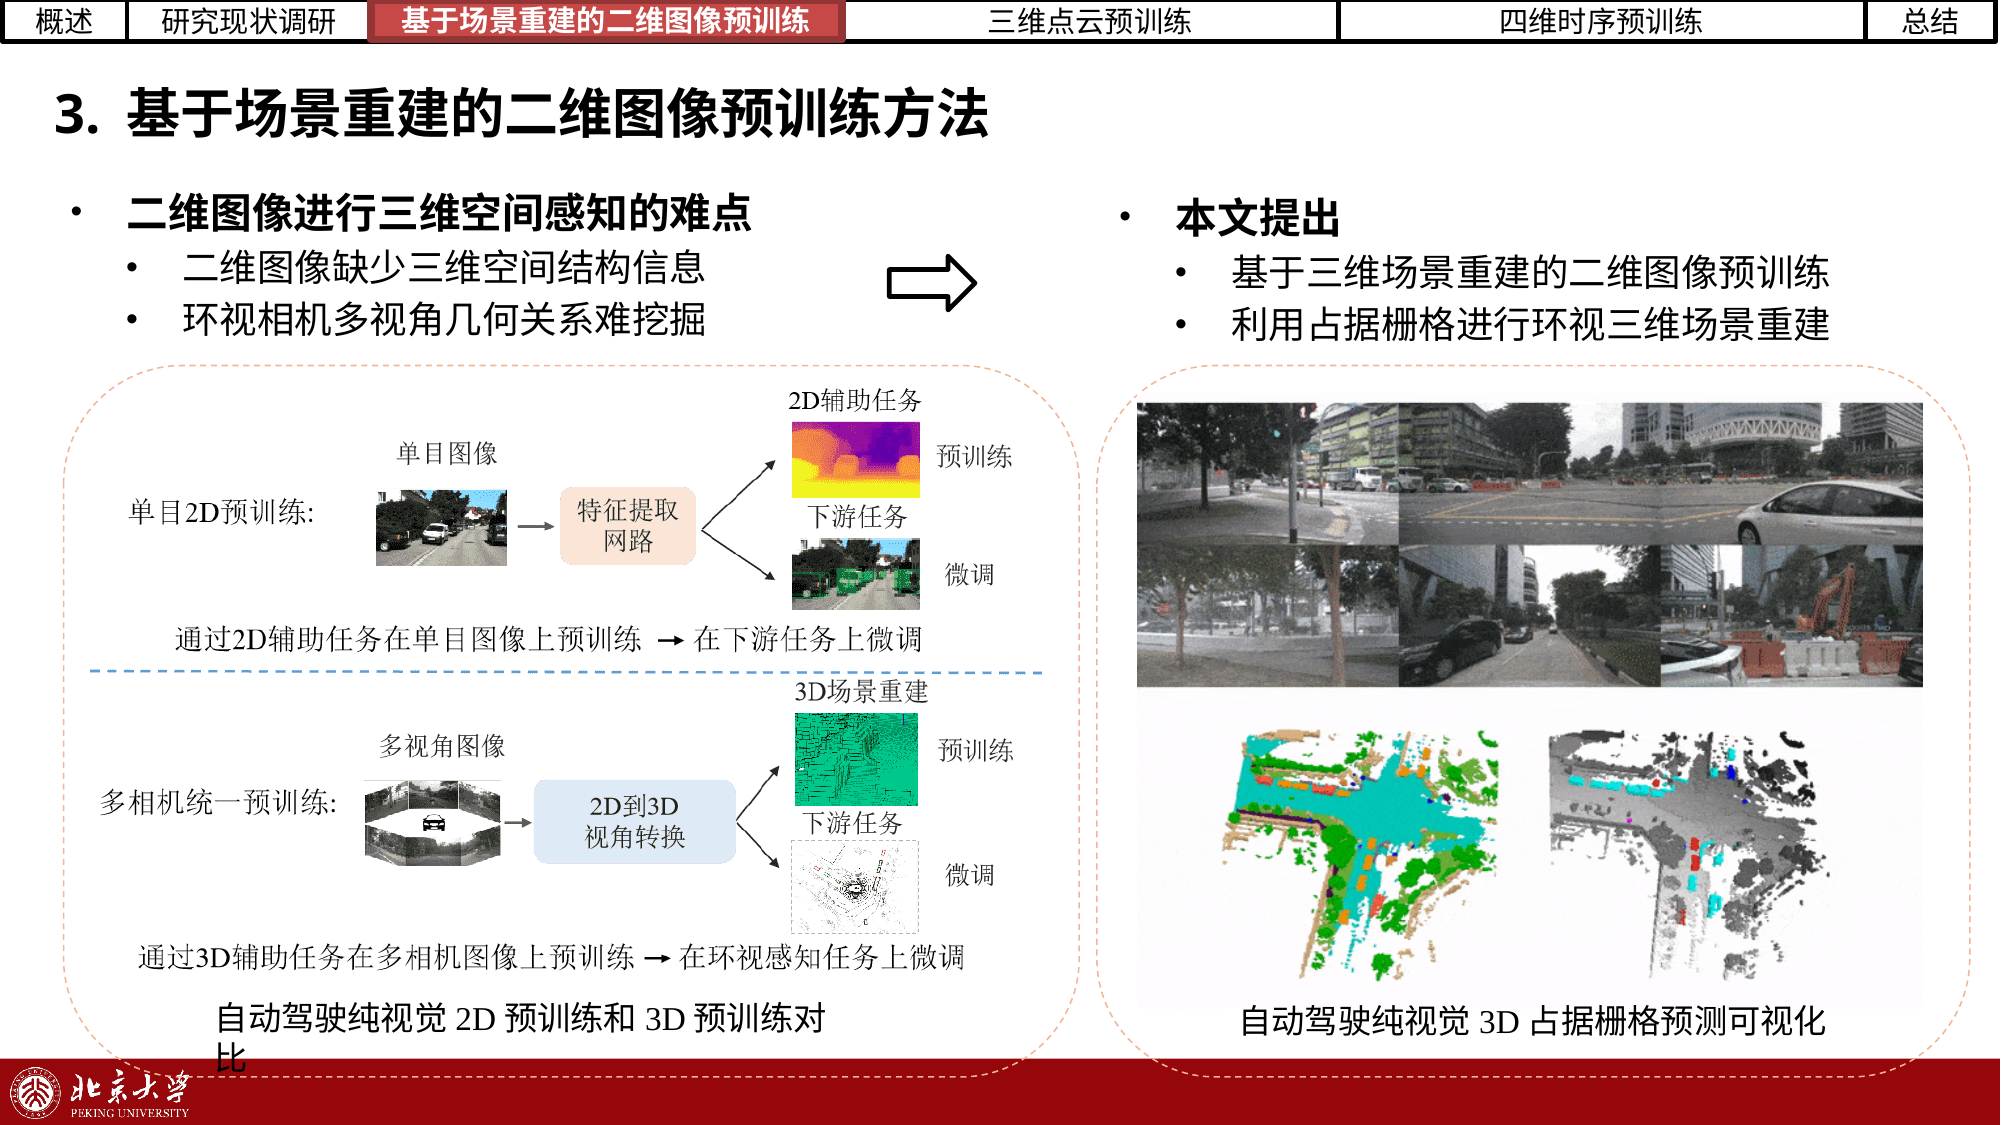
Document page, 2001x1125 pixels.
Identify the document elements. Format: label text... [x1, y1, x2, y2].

picture [1137, 393, 1923, 1009]
text_box 自动驾驶纯视觉2D预训练和3D预训练对比 [199, 989, 872, 1085]
text_box 自动驾驶纯视觉3D占据栅格预测可视化 [1223, 1016, 1890, 1048]
title 3. 基于场景重建的二维图像预训练方法 [39, 71, 1970, 152]
picture [10, 1067, 189, 1119]
text_box [122, 361, 1017, 377]
text_box 本文提出 基于三维场景重建的二维图像预训练 利用占据栅格进行环视三维场景重建 [1091, 151, 2000, 439]
picture [63, 379, 1061, 981]
text_box [885, 252, 979, 314]
text_box [1092, 361, 1974, 1081]
text_box [872, 427, 1084, 1081]
text_box 基于场景重建的二维图像预训练 [367, 0, 846, 43]
list 二维图像进行三维空间感知的难点 二维图像缺少三维空间结构信息 环视相机多视角几何关系难挖掘 [42, 146, 1270, 535]
text_box [67, 988, 199, 1081]
